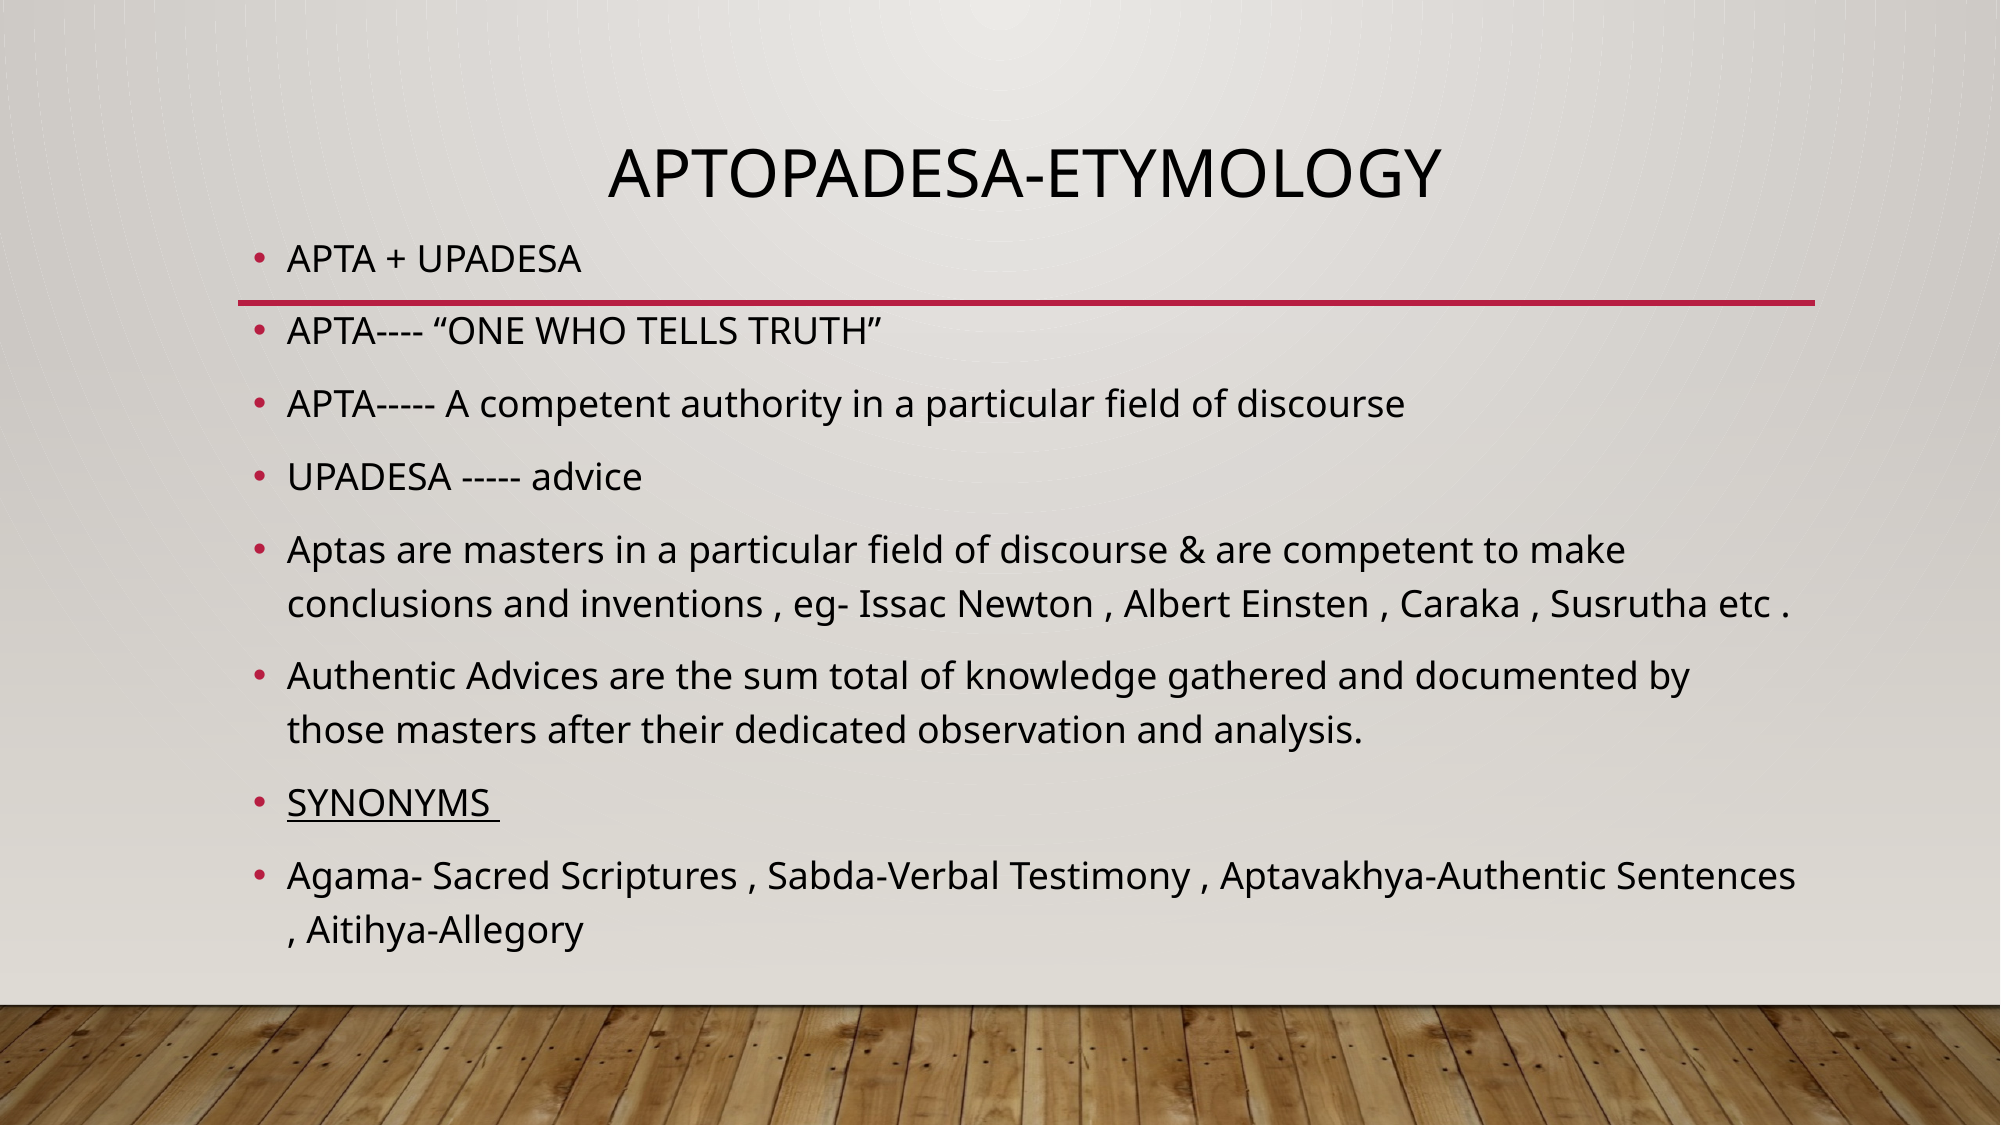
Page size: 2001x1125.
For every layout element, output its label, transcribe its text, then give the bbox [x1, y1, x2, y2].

title APTOPADESA-ETYMOLOGY [238, 131, 1814, 218]
picture [0, 1005, 2000, 1125]
list APTA + UPADESA APTA---- “ONE WHO TELLS TRUTH” APTA----- A competent authority in a particular field of discourse UPADESA ----- advice Aptas are masters in a particular field of discourse & are competent to make conclusions and inventions , eg- Issac Newton , Albert Einsten , Caraka , Susrutha etc . Authentic Advices are the sum total of knowledge gathered and documented by those masters after their dedicated observation and analysis. SYNONYMS Agama- Sacred Scriptures , Sabda-Verbal Testimony , Aptavakhya-Authentic Sentences , Aitihya-Allegory [238, 218, 1814, 993]
